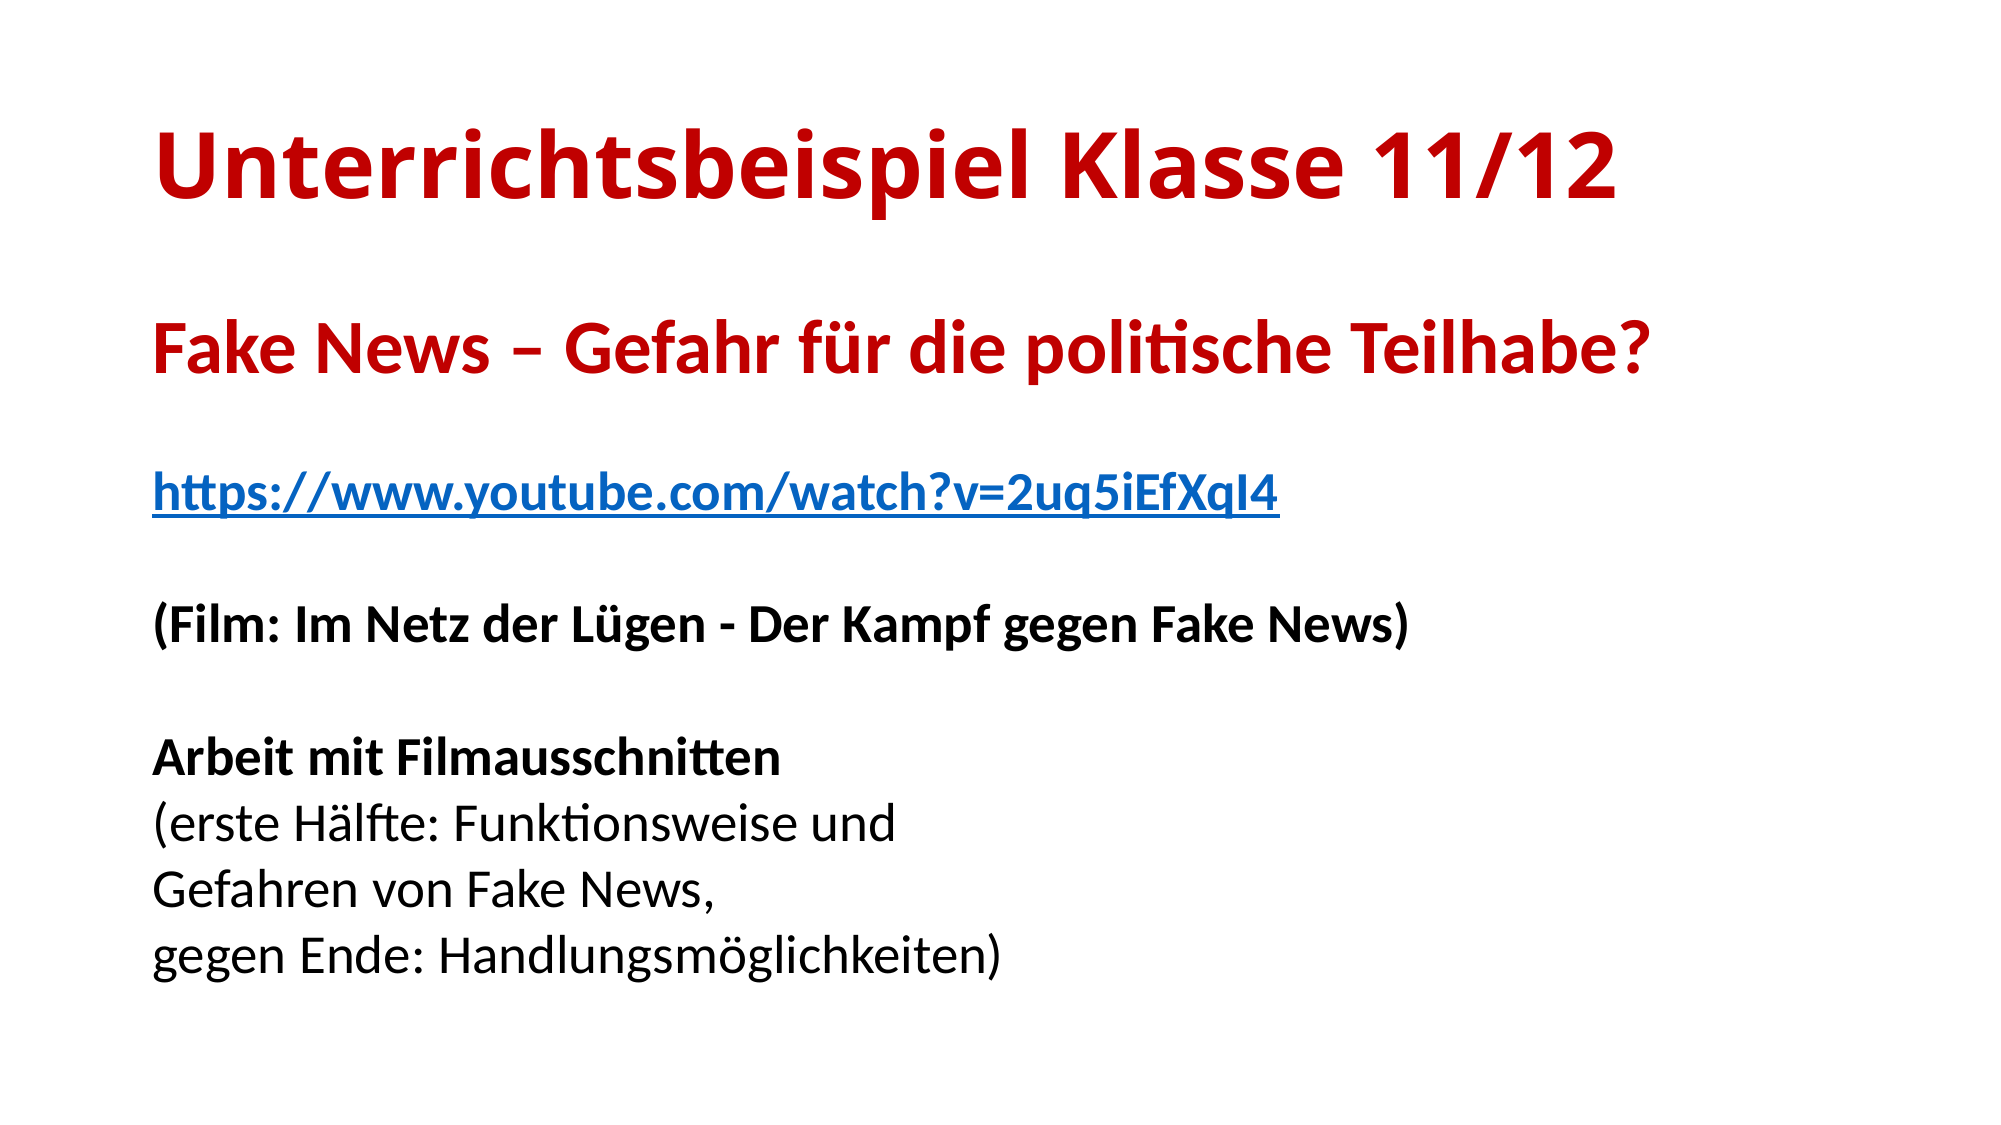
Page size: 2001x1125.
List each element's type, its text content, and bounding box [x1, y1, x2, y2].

list Fake News – Gefahr für die politische Teilhabe? https://www.youtube.com/watch?v=2uq5iEfXqI4 (Film: Im Netz der Lügen - Der Kampf gegen Fake News) Arbeit mit Filmausschnitten (erste Hälfte: Funktionsweise und Gefahren von Fake News, gegen Ende: Handlungsmöglichkeiten) [137, 299, 1863, 1014]
title Unterrichtsbeispiel Klasse 11/12 [137, 59, 1863, 278]
